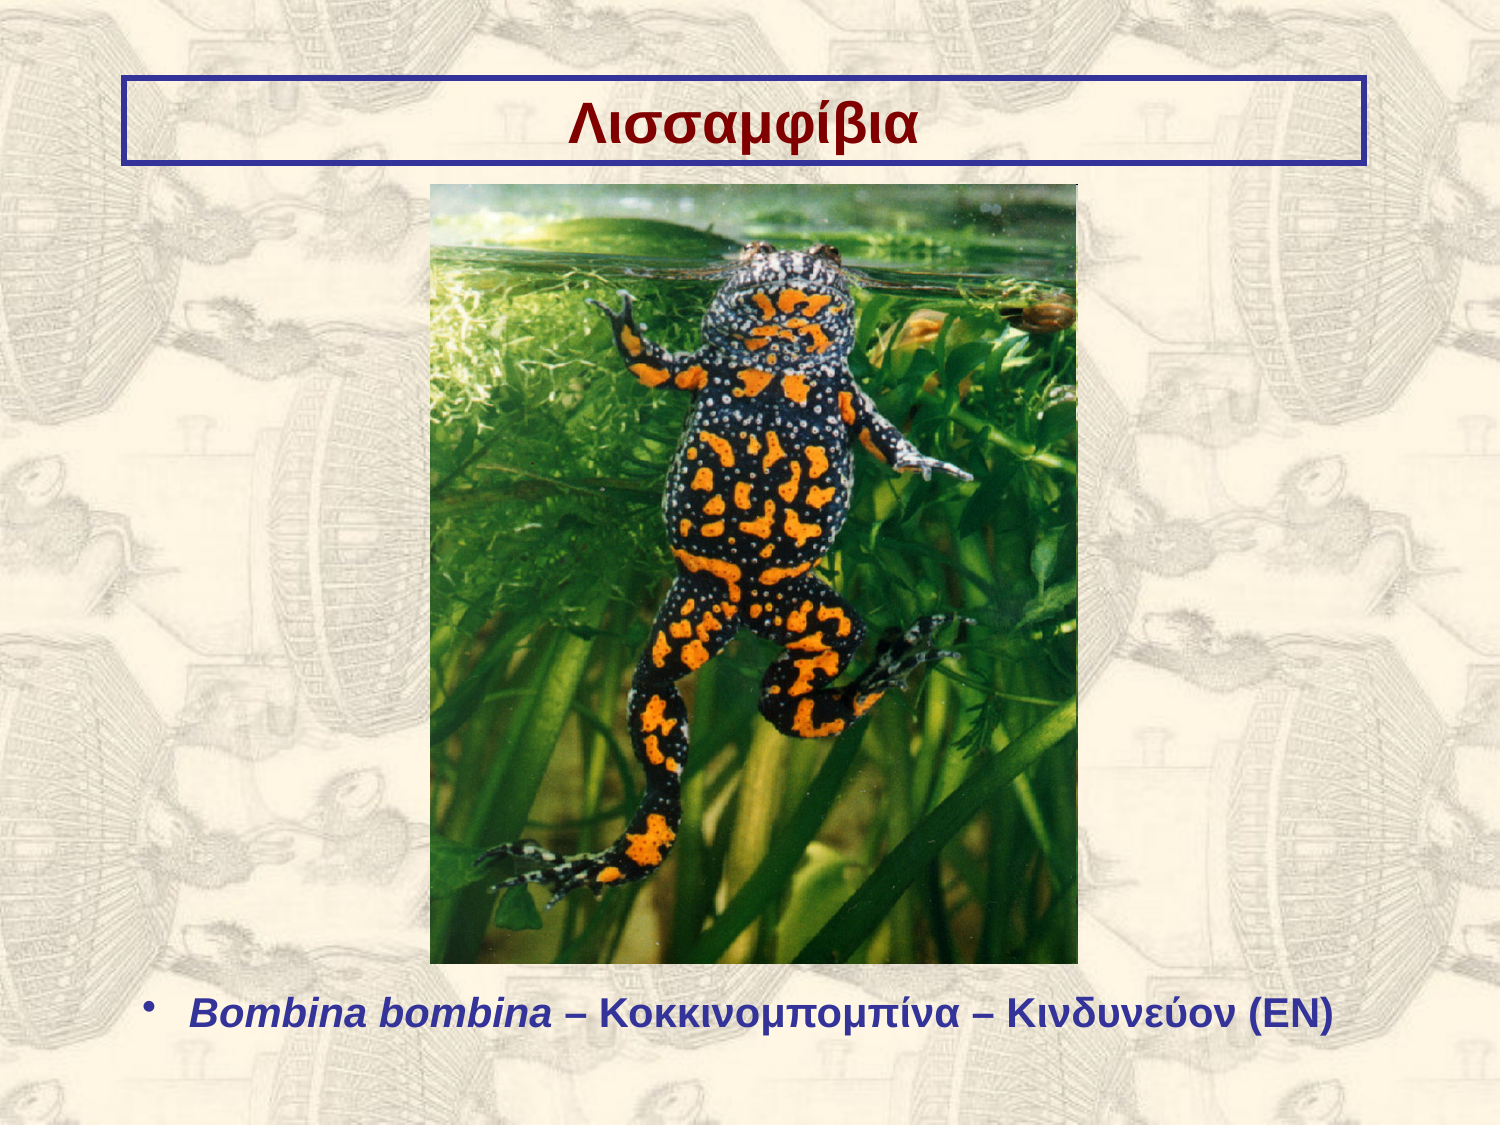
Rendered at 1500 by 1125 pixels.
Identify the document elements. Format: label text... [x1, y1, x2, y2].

picture [0, 0, 1500, 1125]
text_box Λισσαμφίβια [123, 78, 1365, 163]
text_box Bombina bombina – Κοκκινομπομπίνα – Κινδυνεύον (ΕΝ) [76, 978, 1400, 1044]
